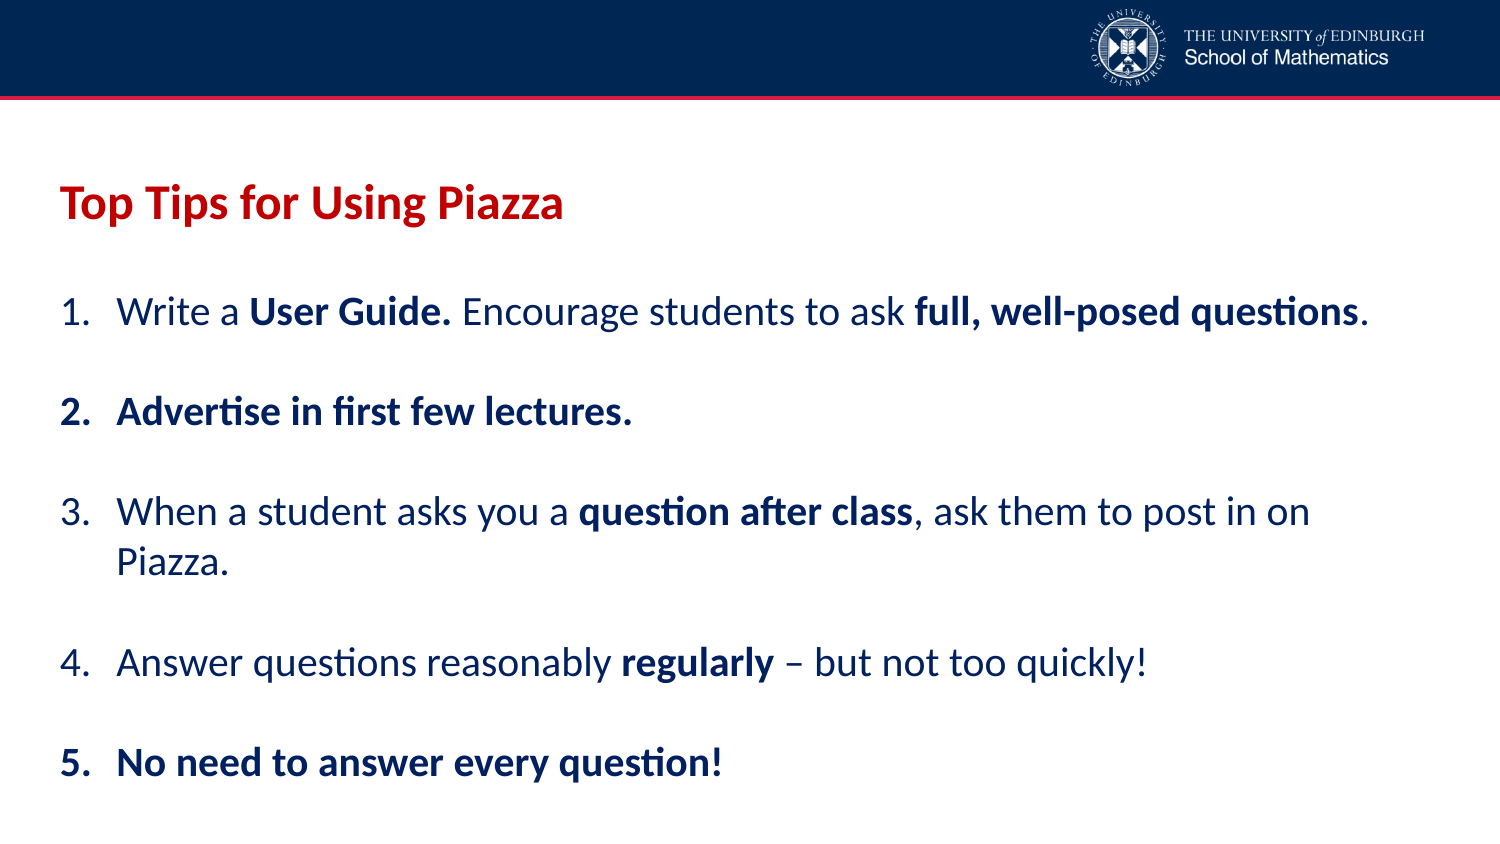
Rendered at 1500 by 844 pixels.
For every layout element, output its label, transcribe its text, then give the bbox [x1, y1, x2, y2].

text_box Top Tips for Using Piazza Write a User Guide. Encourage students to ask full, well-posed questions. Advertise in first few lectures. When a student asks you a question after class, ask them to post in on Piazza. Answer questions reasonably regularly – but not too quickly! No need to answer every question! [45, 158, 1393, 792]
picture [1090, 9, 1424, 86]
